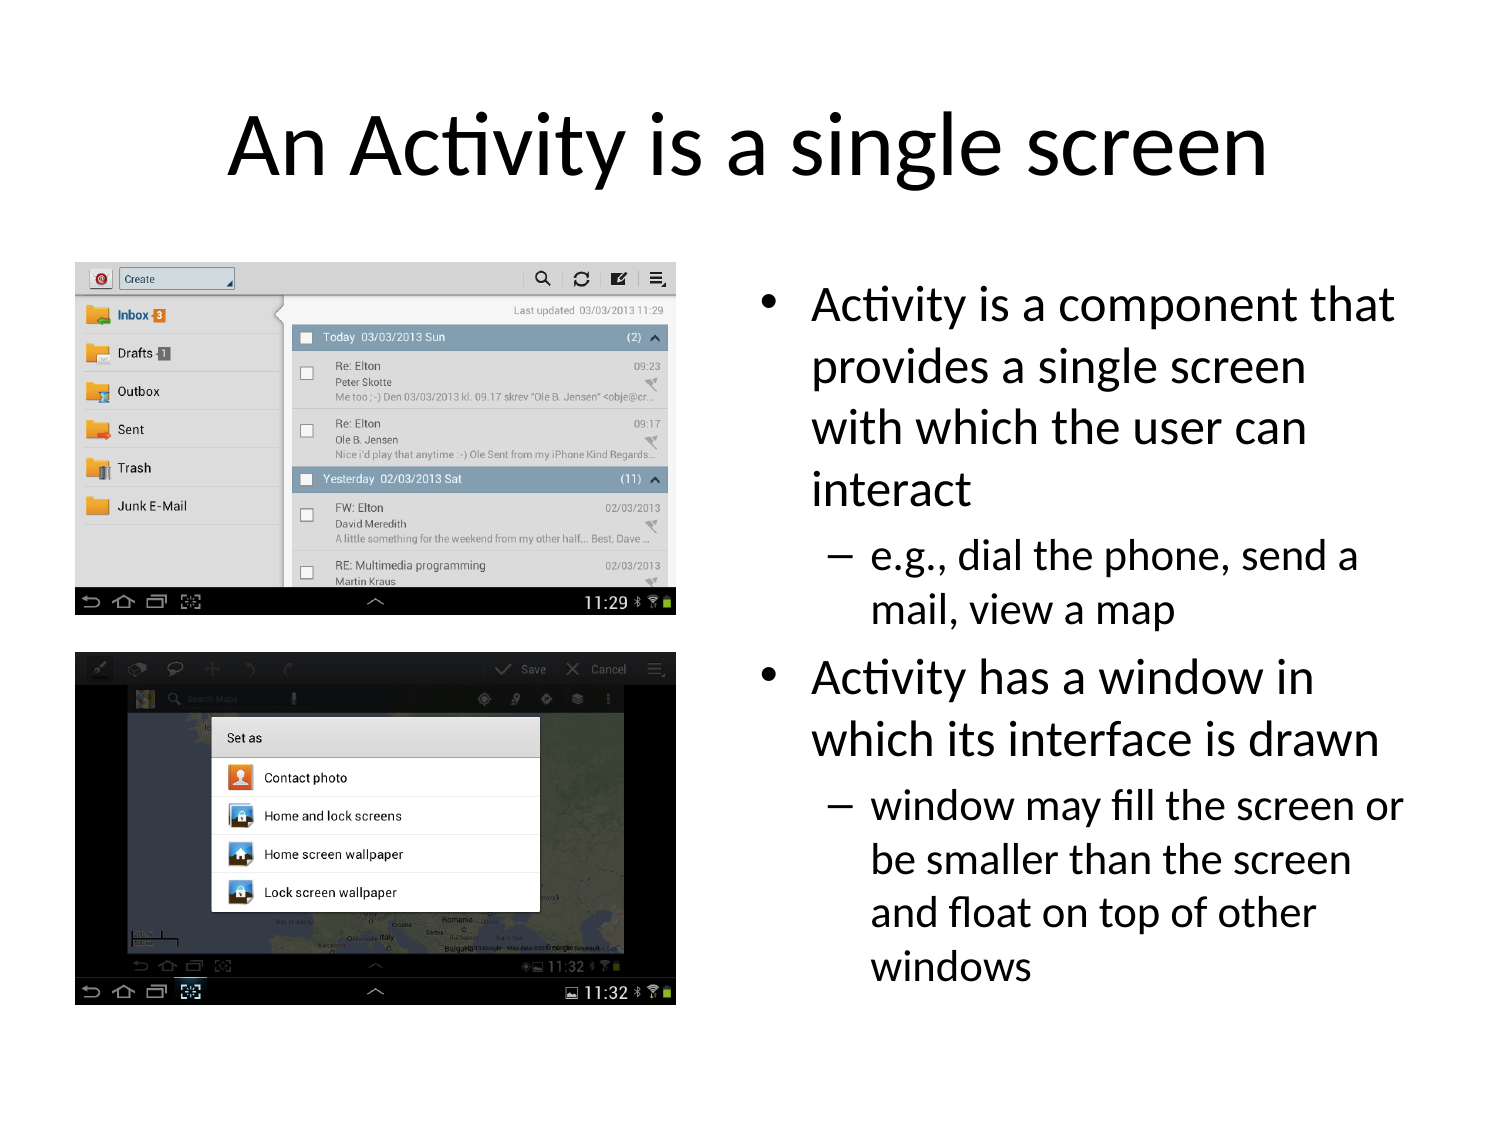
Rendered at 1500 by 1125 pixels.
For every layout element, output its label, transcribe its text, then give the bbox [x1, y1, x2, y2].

picture [74, 652, 676, 1006]
title An Activity is a single screen [75, 45, 1425, 233]
list Activity is a component that provides a single screen with which the user can interact e.g., dial the phone, send a mail, view a map Activity has a window in which its interface is drawn window may fill the screen or be smaller than the screen and float on top of other windows [745, 262, 1425, 1005]
picture [74, 262, 676, 615]
